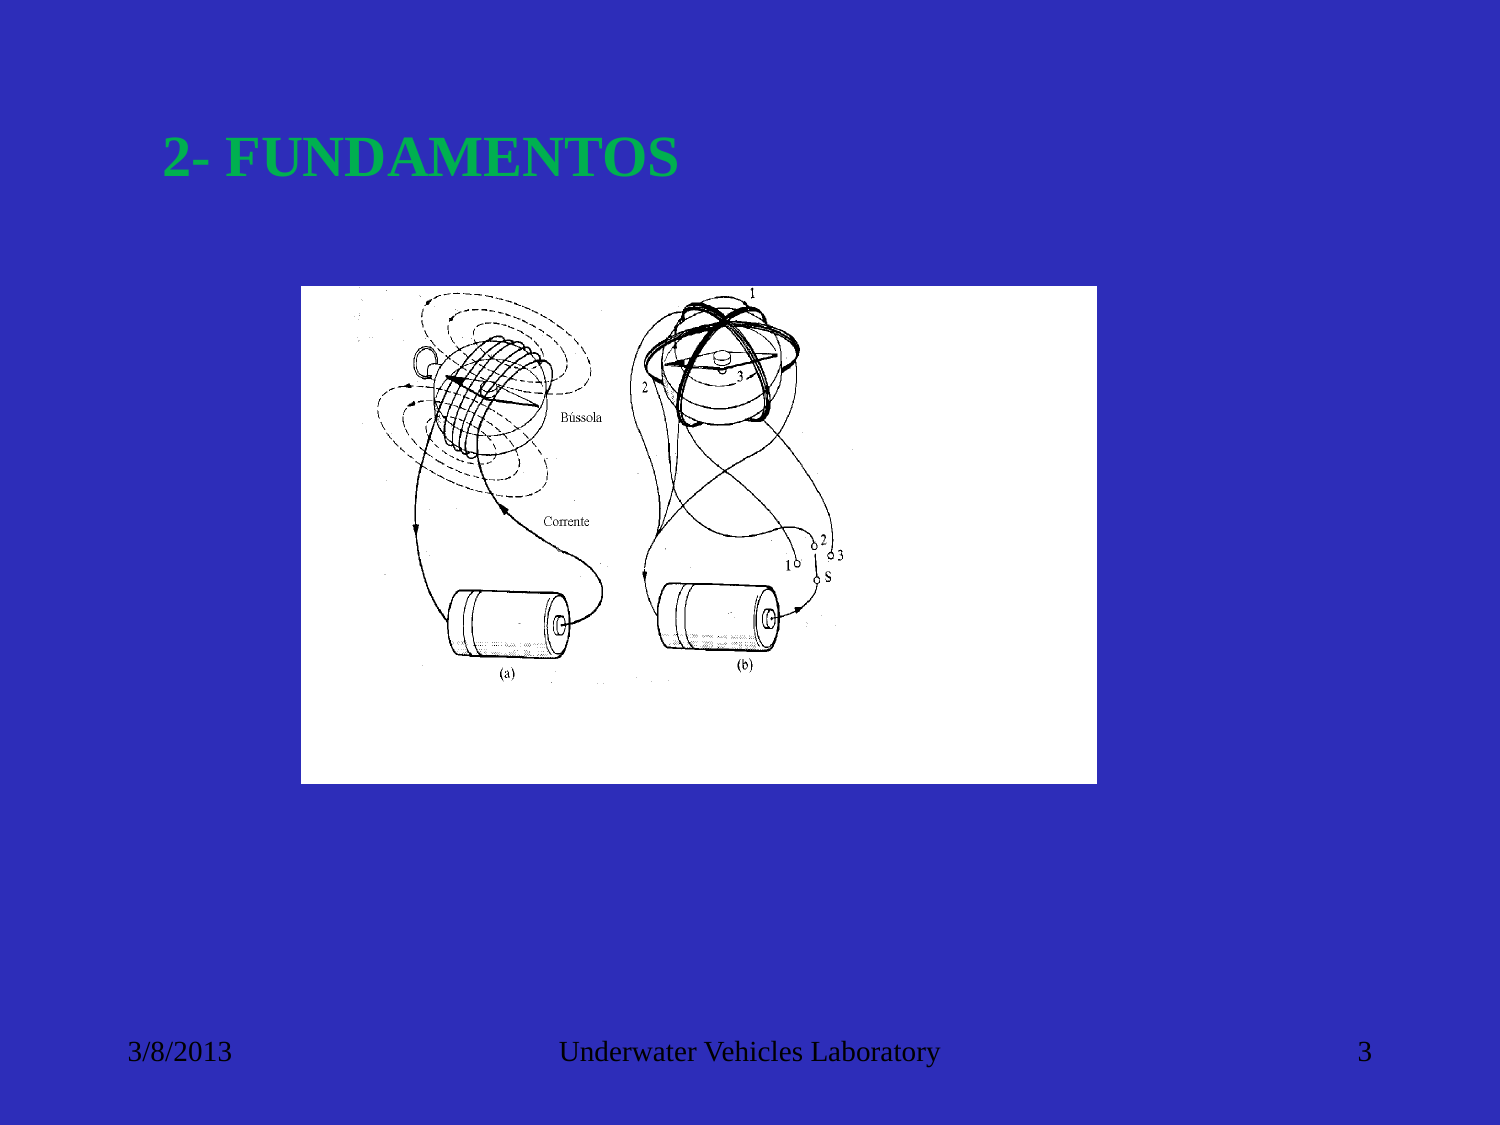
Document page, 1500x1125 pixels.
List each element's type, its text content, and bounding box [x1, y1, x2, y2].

footer Underwater Vehicles Laboratory [512, 1024, 988, 1101]
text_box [300, 286, 1097, 784]
slide_number 3 [1074, 1024, 1388, 1101]
text_box 2- FUNDAMENTOS [147, 111, 696, 196]
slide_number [112, 1024, 426, 1101]
